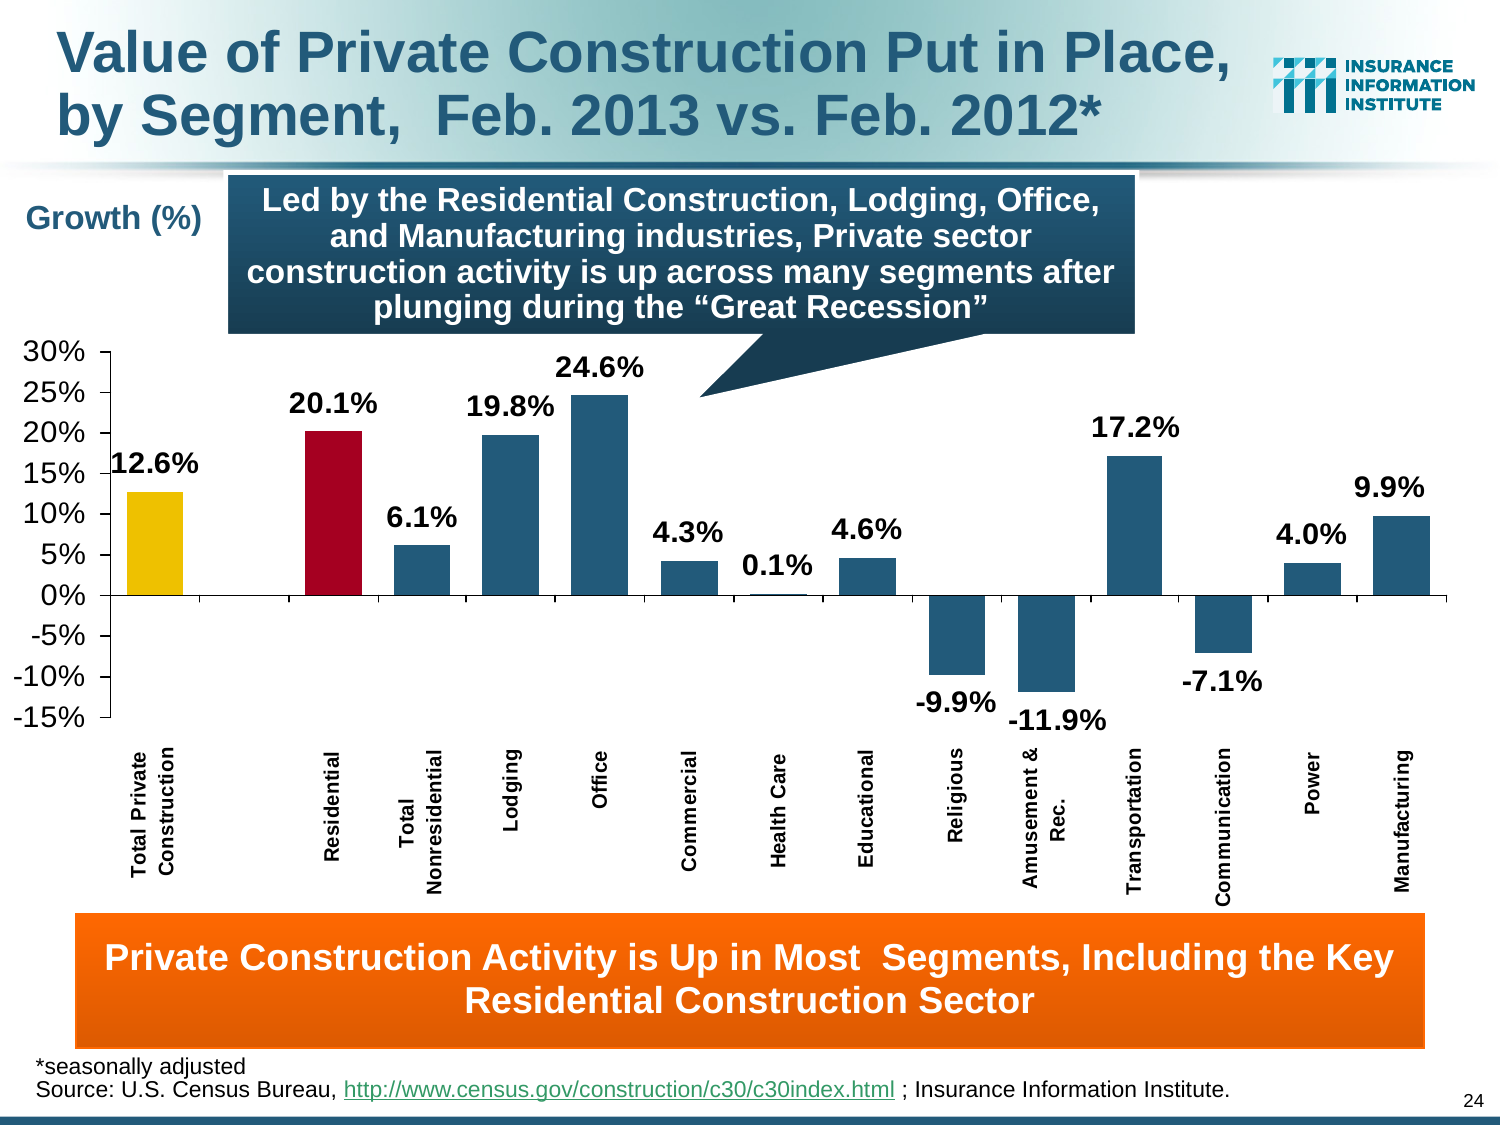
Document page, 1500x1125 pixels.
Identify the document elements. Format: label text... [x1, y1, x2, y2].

text_box Growth (%) [25, 200, 225, 237]
text_box Private Construction Activity is Up in Most Segments, Including the Key Residential Construction Sector [75, 927, 1425, 1048]
text_box *seasonally adjusted Source: U.S. Census Bureau, http://www.census.gov/construction/c30/c30index.html ; Insurance Information Institute. [0, 1055, 1467, 1125]
picture [0, 0, 1500, 189]
text_box Led by the Residential Construction, Lodging, Office, and Manufacturing industries, Private sector construction activity is up across many segments after plunging during the “Great Recession” [225, 172, 1138, 298]
slide_number 24 [1467, 1091, 1485, 1112]
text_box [0, 300, 1455, 919]
title Value of Private Construction Put in Place, by Segment, Feb. 2013 vs. Feb. 2012* [48, 14, 1264, 157]
